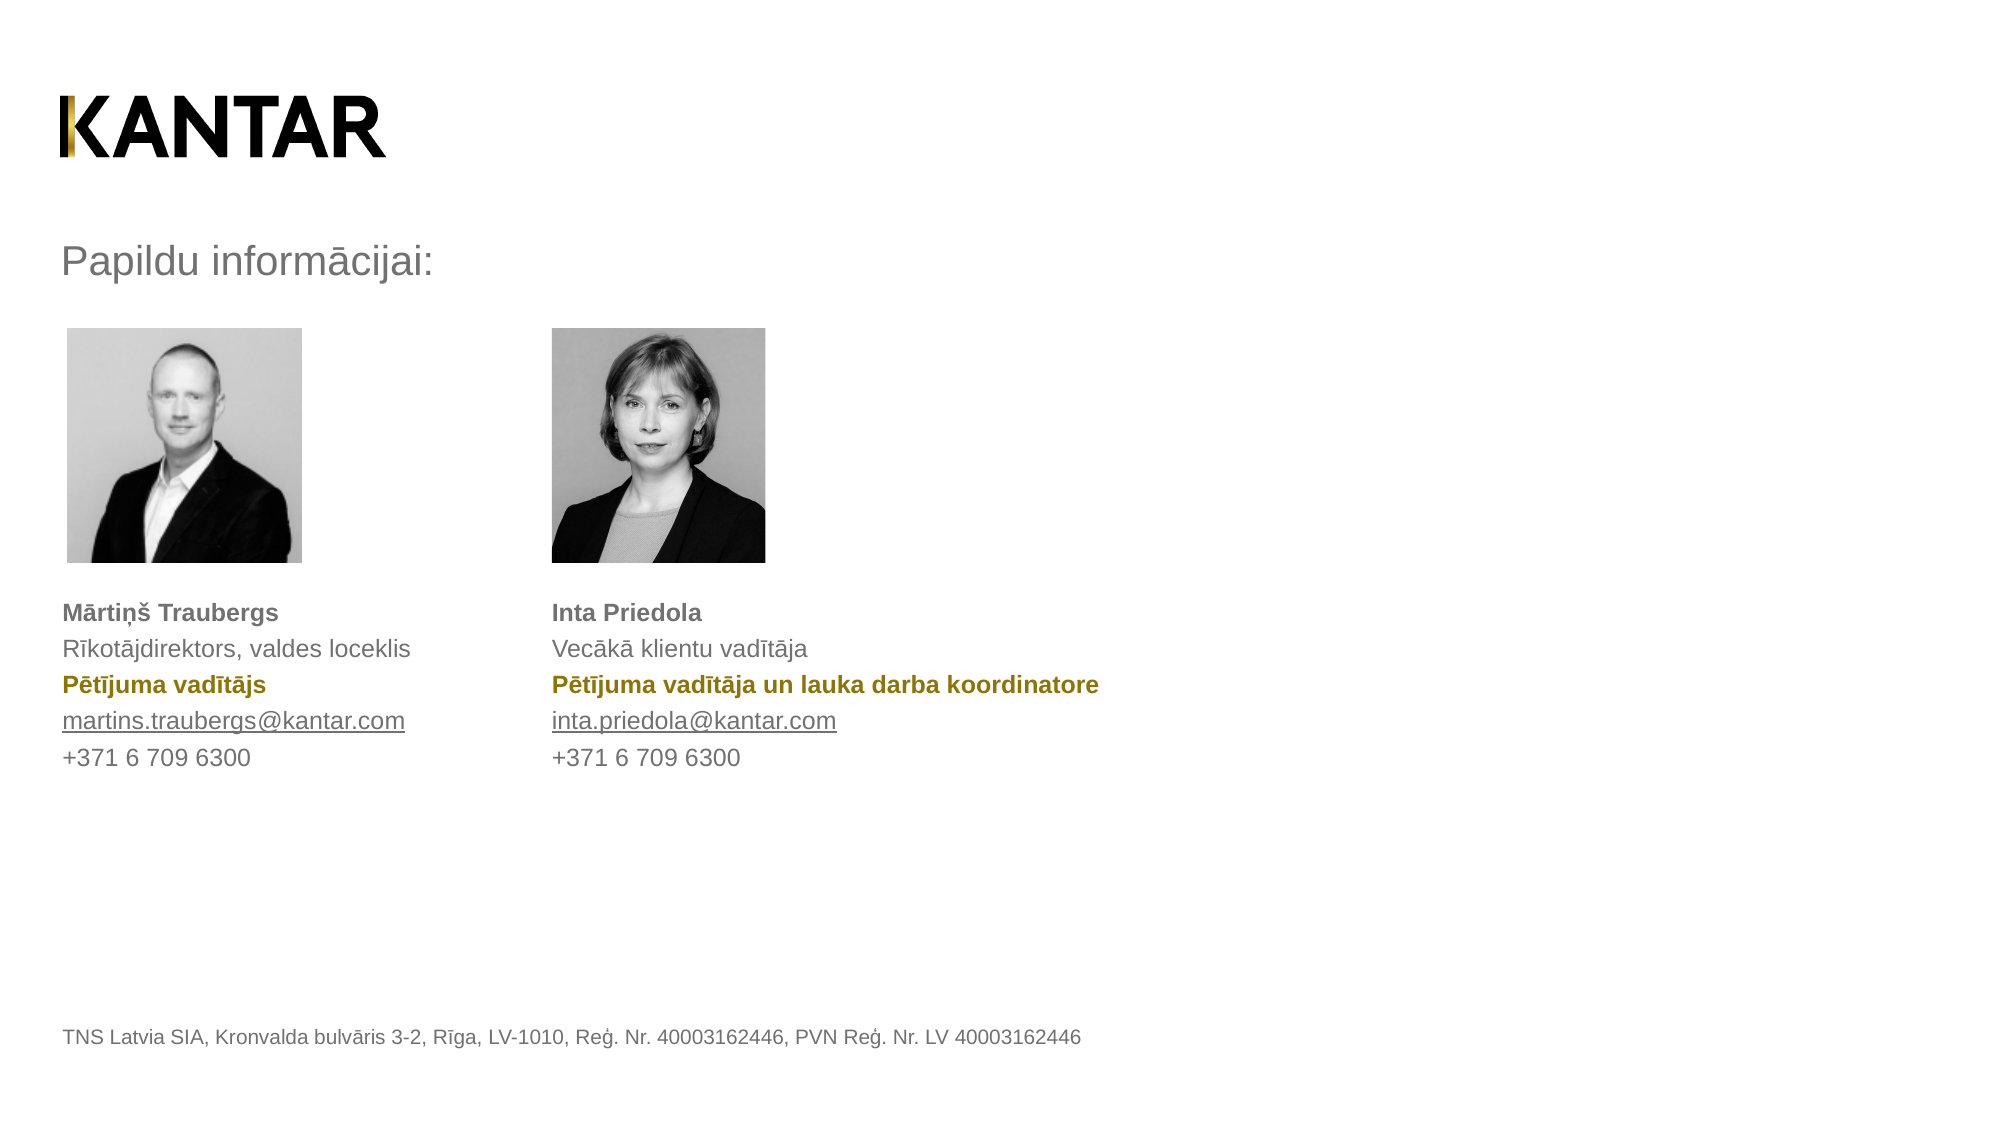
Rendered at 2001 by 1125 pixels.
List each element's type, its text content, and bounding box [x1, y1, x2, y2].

picture [55, 92, 392, 161]
text_box Mārtiņš Traubergs Rīkotājdirektors, valdes loceklis Pētījuma vadītājs martins.traubergs@kantar.com +371 6 709 6300 [62, 596, 516, 772]
text_box Papildu informācijai: [60, 233, 696, 284]
text_box Inta Priedola Vecākā klientu vadītāja Pētījuma vadītāja un lauka darba koordinatore inta.priedola@kantar.com +371 6 709 6300 [551, 596, 1211, 772]
picture [551, 328, 766, 563]
picture [67, 328, 302, 563]
text_box TNS Latvia SIA, Kronvalda bulvāris 3-2, Rīga, LV-1010, Reģ. Nr. 40003162446, PVN Reģ. Nr. LV 40003162446 [62, 1024, 1475, 1050]
